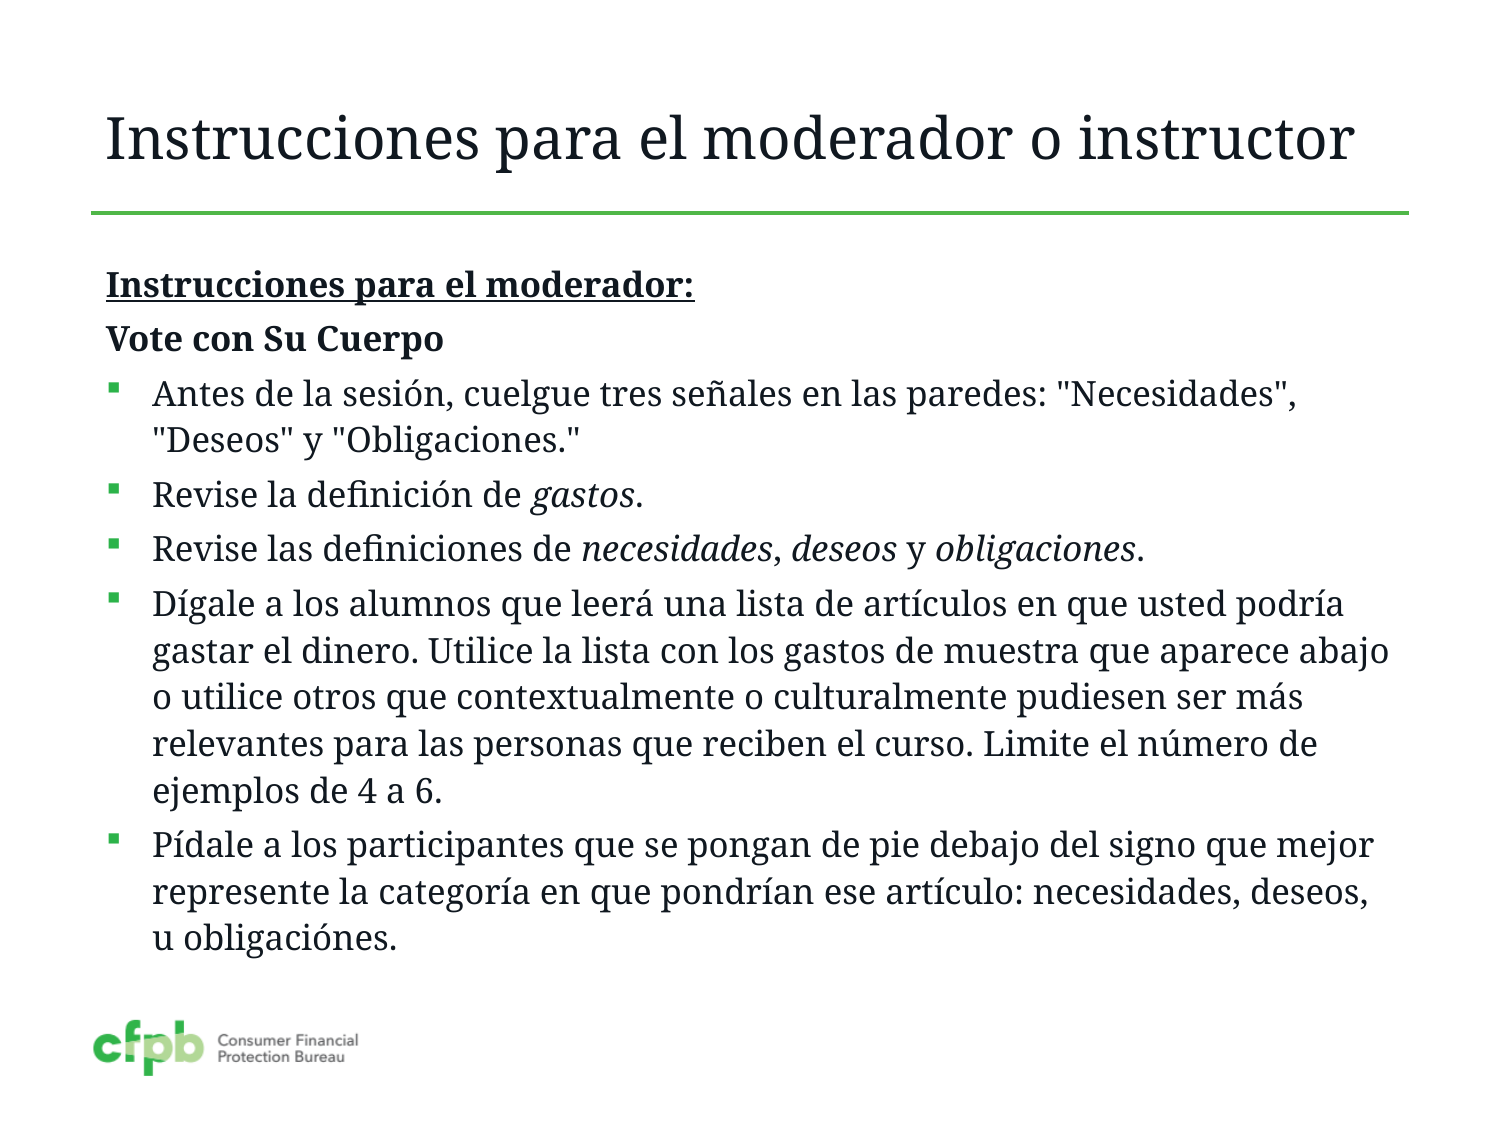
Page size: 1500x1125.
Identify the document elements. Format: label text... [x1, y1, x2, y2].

title Instrucciones para el moderador o instructor [90, 75, 1410, 197]
list Instrucciones para el moderador: Vote con Su Cuerpo Antes de la sesión, cuelgue tres señales en las paredes: "Necesidades", "Deseos" y "Obligaciones." Revise la definición de gastos. Revise las definiciones de necesidades, deseos y obligaciones. Dígale a los alumnos que leerá una lista de artículos en que usted podría gastar el dinero. Utilice la lista con los gastos de muestra que aparece abajo o utilice otros que contextualmente o culturalmente pudiesen ser más relevantes para las personas que reciben el curso. Limite el número de ejemplos de 4 a 6. Pídale a los participantes que se pongan de pie debajo del signo que mejor represente la categoría en que pondrían ese artículo: necesidades, deseos, u obligaciónes. [90, 249, 1410, 974]
